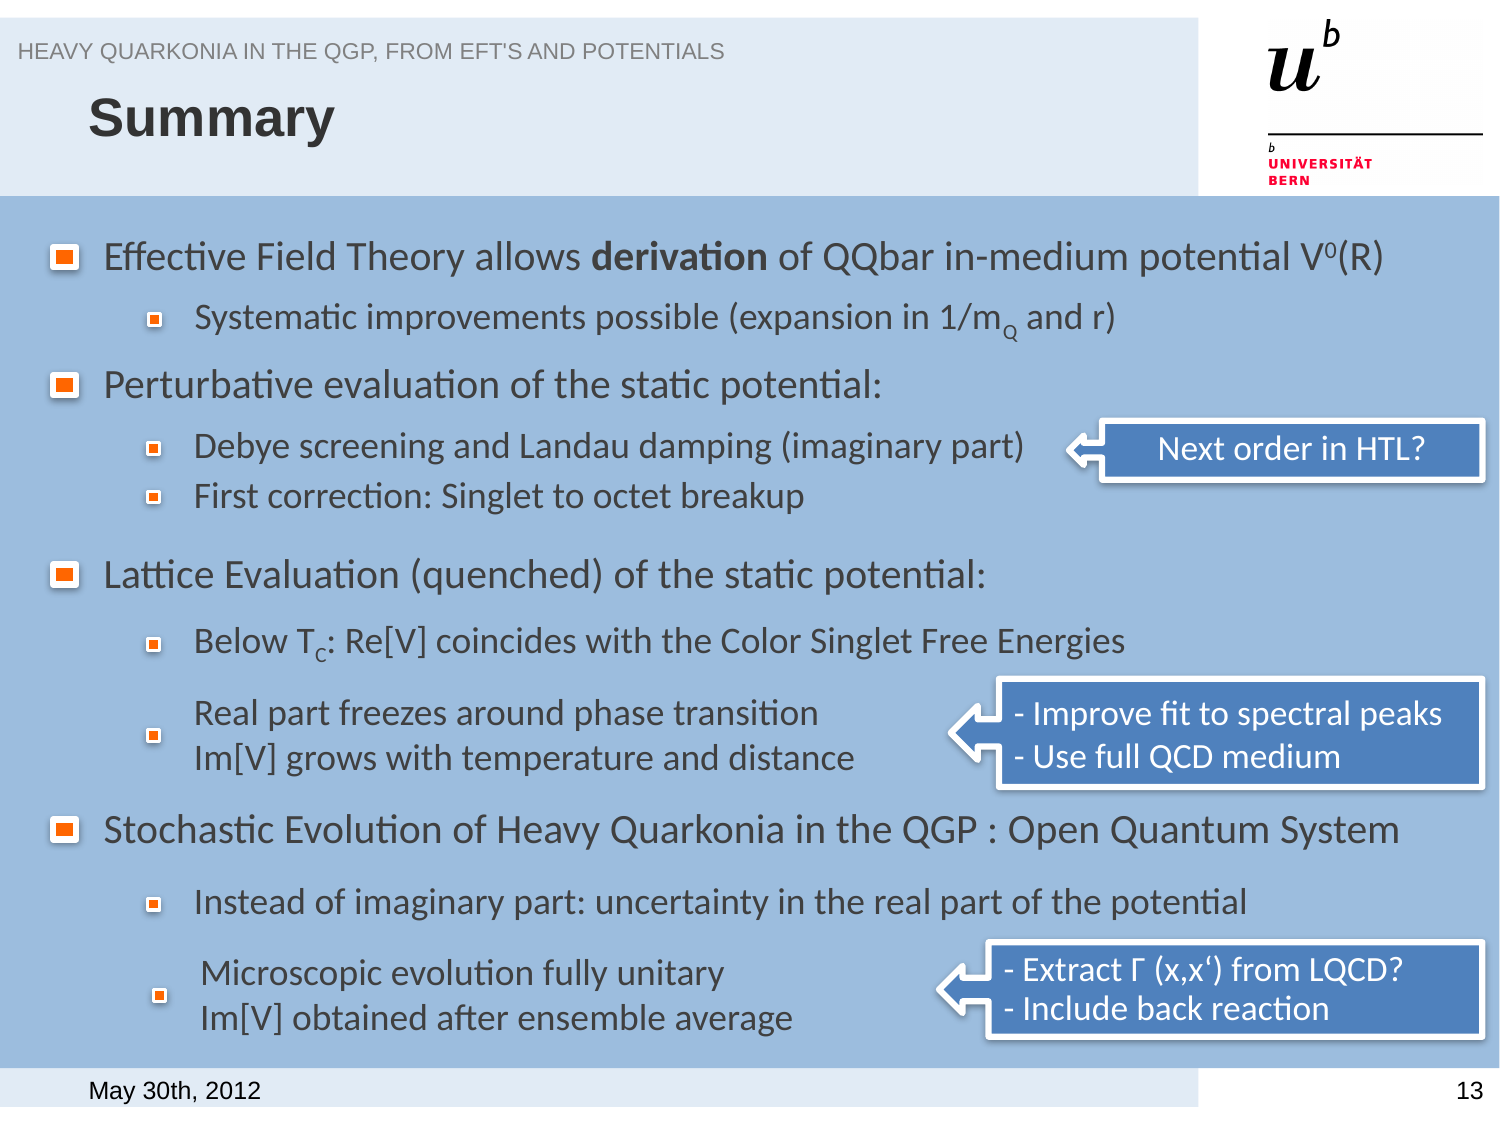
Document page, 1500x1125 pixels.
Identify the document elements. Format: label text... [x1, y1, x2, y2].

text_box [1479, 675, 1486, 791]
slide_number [88, 1074, 714, 1104]
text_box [52, 538, 1477, 788]
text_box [52, 793, 1500, 1048]
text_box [52, 349, 1477, 519]
text_box Next order in HTL? [1480, 417, 1486, 483]
picture [1268, 19, 1483, 185]
slide_number 13 [1425, 1074, 1485, 1104]
title Summary [88, 90, 1175, 220]
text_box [52, 221, 1477, 288]
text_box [147, 284, 1224, 346]
footer Heavy Quarkonia in the QGP, from EFT's and potentials [17, 36, 904, 79]
